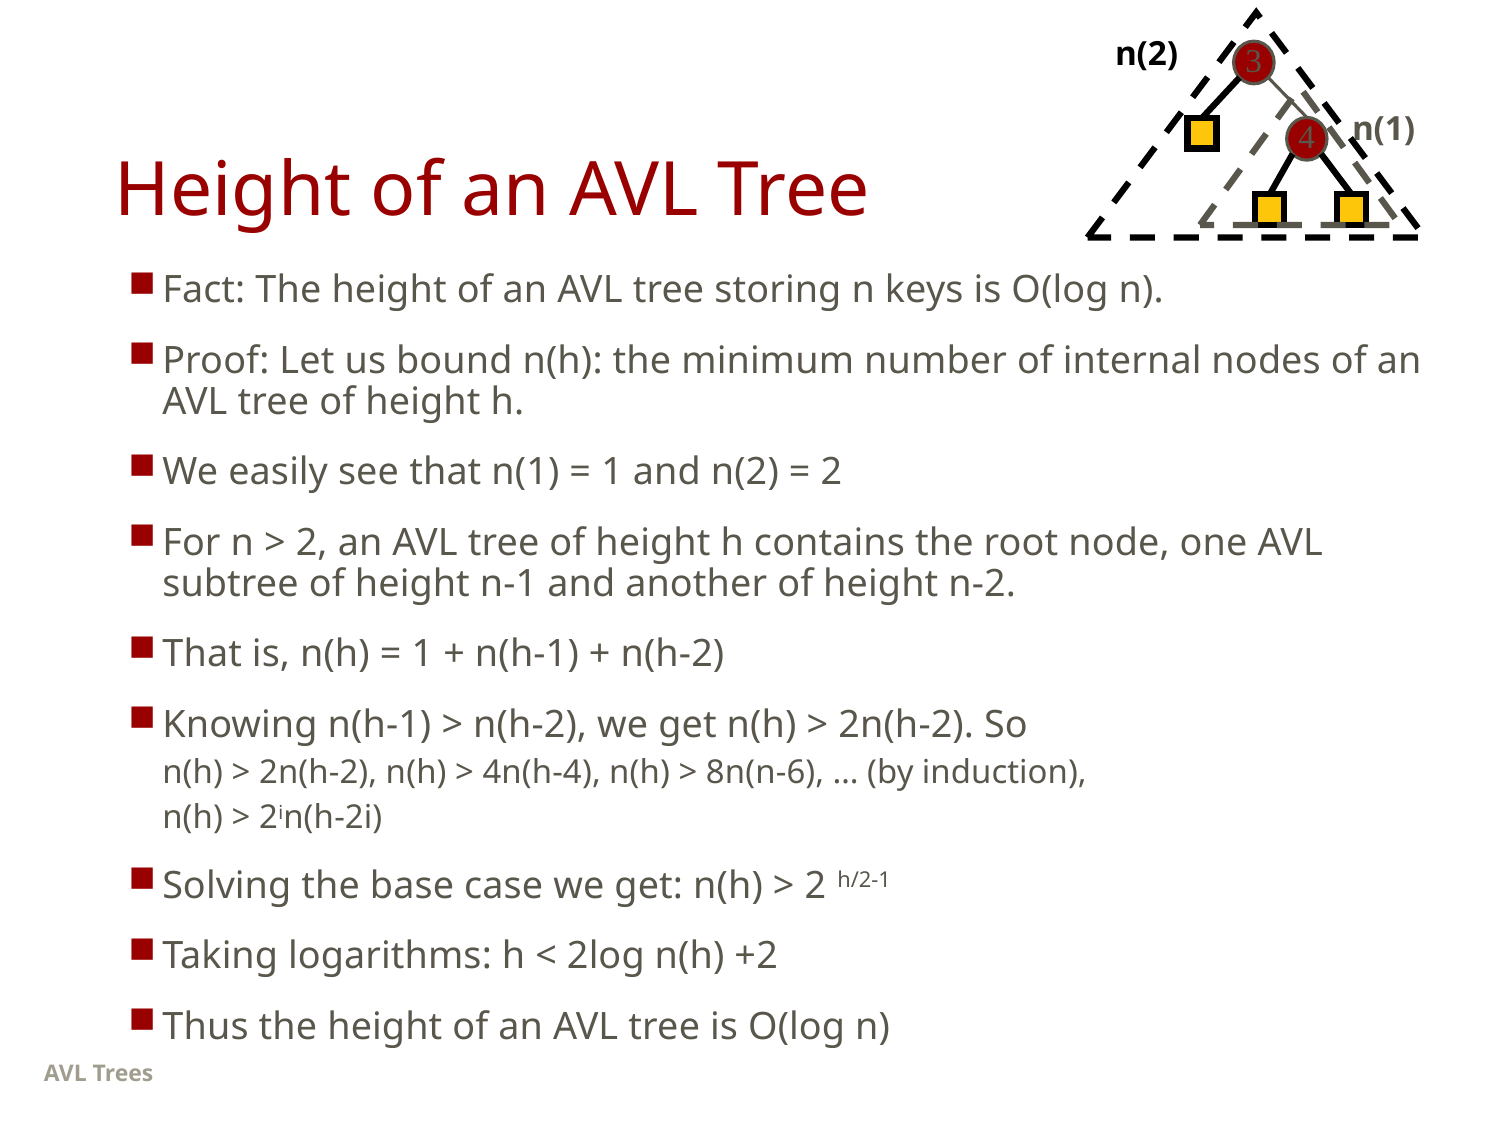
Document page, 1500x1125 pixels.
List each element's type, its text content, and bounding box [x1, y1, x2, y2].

list Fact: The height of an AVL tree storing n keys is O(log n). Proof: Let us bound n(h): the minimum number of internal nodes of an AVL tree of height h. We easily see that n(1) = 1 and n(2) = 2 For n > 2, an AVL tree of height h contains the root node, one AVL subtree of height n-1 and another of height n-2. That is, n(h) = 1 + n(h-1) + n(h-2) Knowing n(h-1) > n(h-2), we get n(h) > 2n(h-2). So n(h) > 2n(h-2), n(h) > 4n(h-4), n(h) > 8n(n-6), … (by induction), n(h) > 2in(h-2i) Solving the base case we get: n(h) > 2 h/2-1 Taking logarithms: h < 2log n(h) +2 Thus the height of an AVL tree is O(log n) [112, 262, 1475, 1063]
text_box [1086, 11, 1476, 238]
footer AVL Trees [28, 1042, 1015, 1103]
title Height of an AVL Tree [99, 50, 1086, 238]
